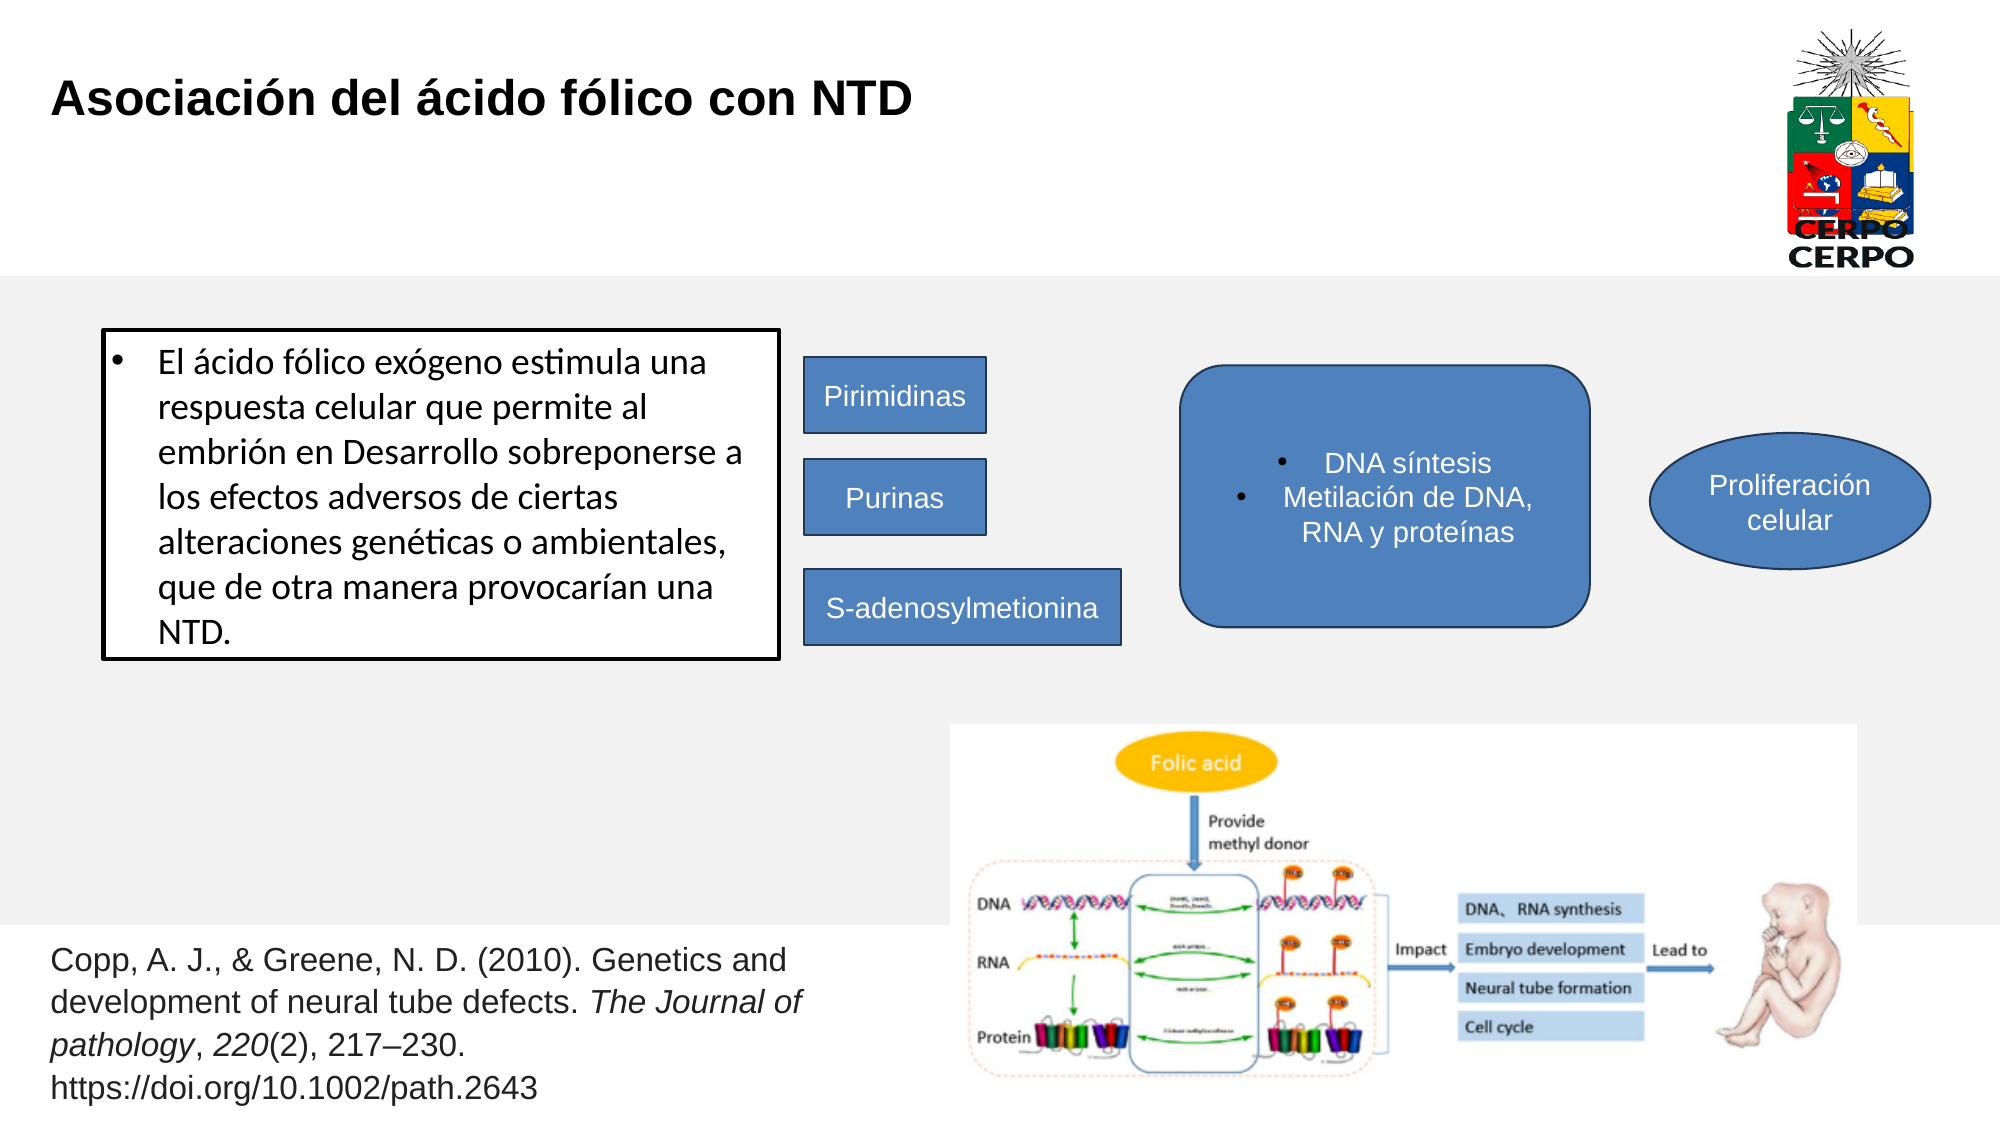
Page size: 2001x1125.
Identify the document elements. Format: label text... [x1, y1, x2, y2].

text_box El ácido fólico exógeno estimula una respuesta celular que permite al embrión en Desarrollo sobreponerse a los efectos adversos de ciertas alteraciones genéticas o ambientales, que de otra manera provocarían una NTD. [103, 329, 779, 660]
text_box S-adenosylmetionina [803, 568, 1122, 646]
text_box DNA síntesis Metilación de DNA, RNA y proteínas [1179, 364, 1591, 629]
picture [1786, 29, 1914, 273]
text_box Asociación del ácido fólico con NTD [35, 58, 1132, 134]
text_box Proliferación celular [1648, 431, 1932, 571]
text_box Copp, A. J., & Greene, N. D. (2010). Genetics and development of neural tube defects. The Journal of pathology, 220(2), 217–230. https://doi.org/10.1002/path.2643 [35, 927, 950, 1023]
picture [950, 724, 1857, 1083]
text_box Purinas [803, 458, 987, 536]
text_box Pirimidinas [803, 356, 987, 434]
